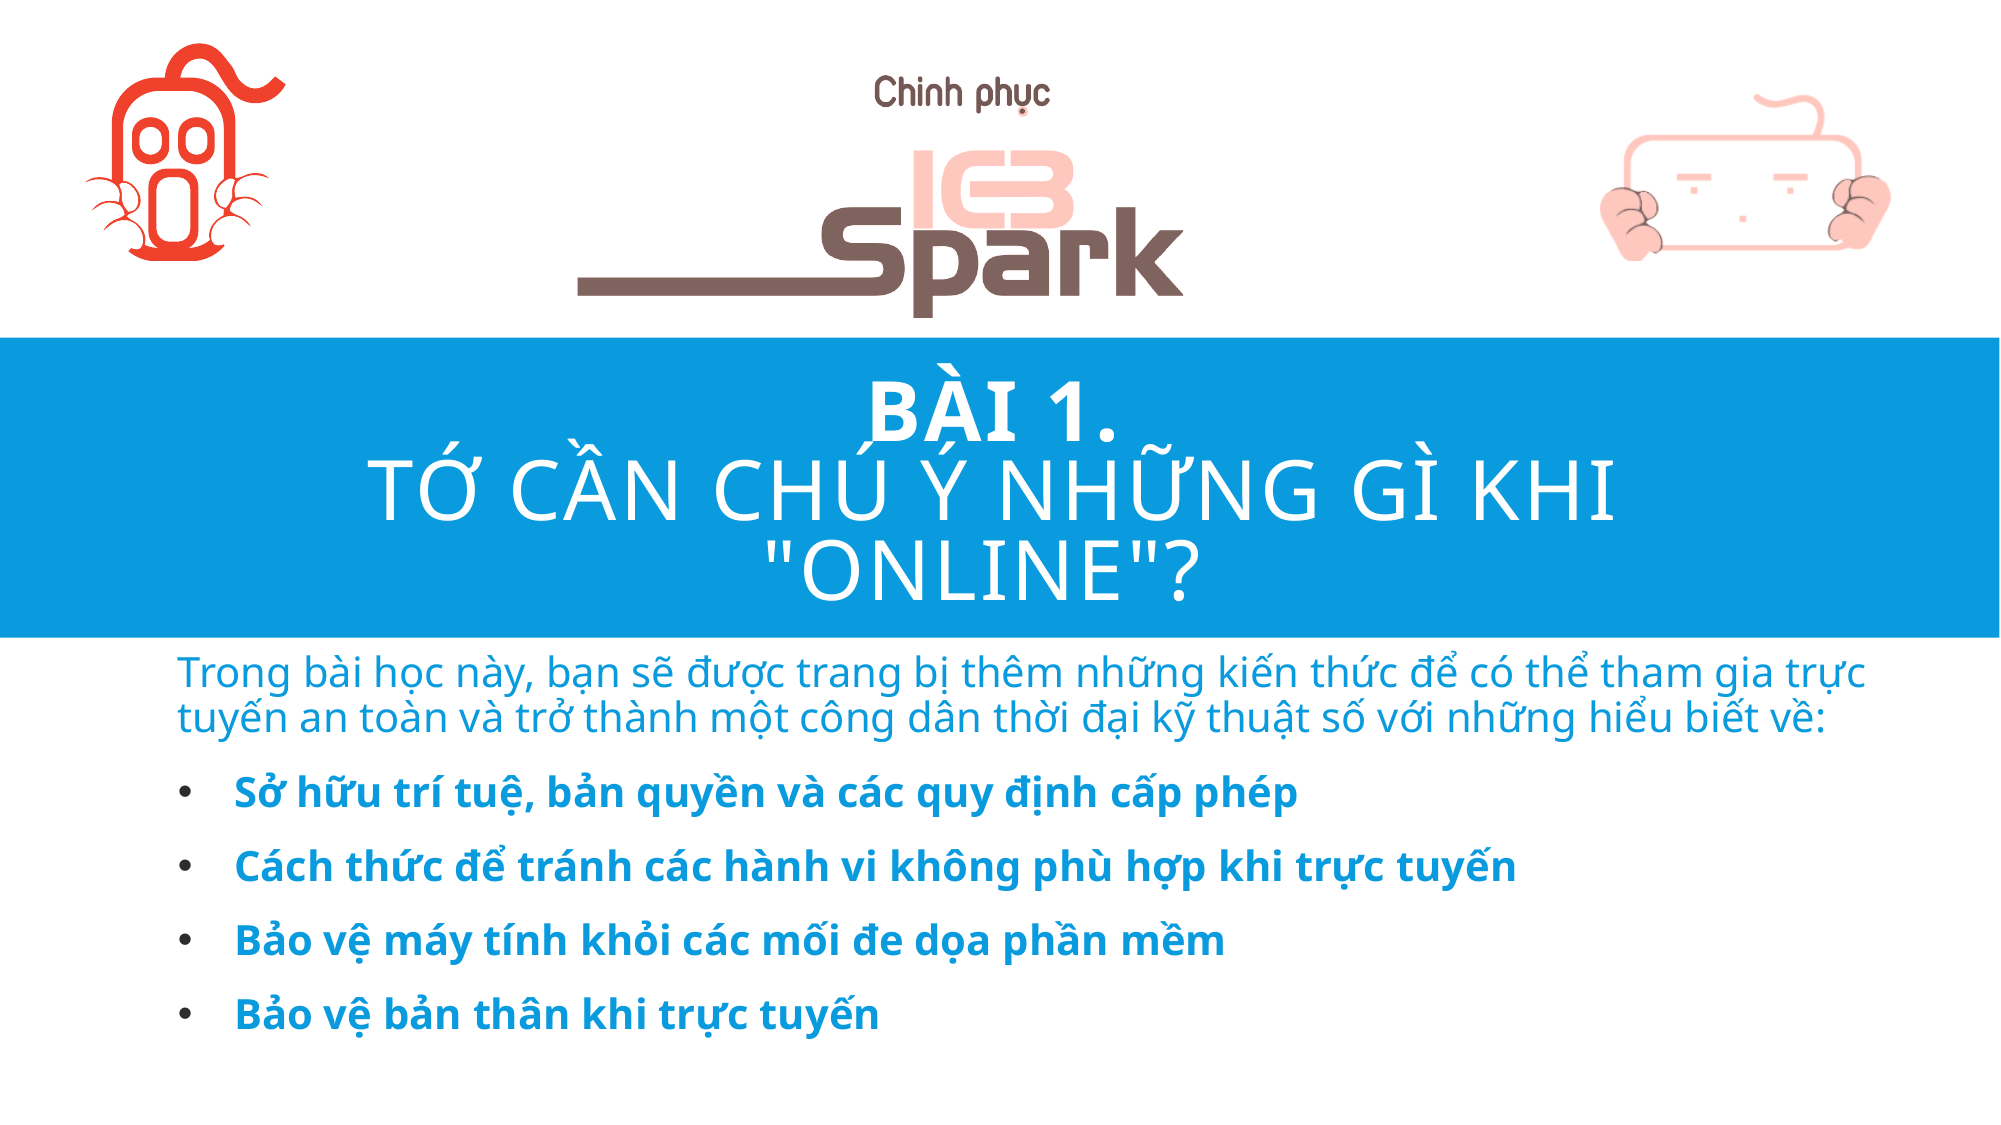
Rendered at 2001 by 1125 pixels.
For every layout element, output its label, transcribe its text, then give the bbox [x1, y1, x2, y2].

picture [1056, 595, 1066, 599]
picture [1086, 595, 1118, 599]
picture [1174, 595, 1183, 600]
picture [984, 595, 1004, 599]
picture [912, 595, 922, 599]
picture [816, 595, 847, 600]
title Bài 1. Tớ cần chú ý những gì khi "online"? [131, 319, 1857, 595]
list Trong bài học này, bạn sẽ được trang bị thêm những kiến thức để có thể tham gia trực tuyến an toàn và trở thành một công dân thời đại kỹ thuật số với những hiểu biết về: Sở hữu trí tuệ, bản quyền và các quy định cấp phép Cách thức để tránh các hành vi không phù hợp khi trực tuyến Bảo vệ máy tính khỏi các mối đe dọa phần mềm Bảo vệ bản thân khi trực tuyến [162, 644, 1888, 1089]
picture [942, 595, 974, 599]
